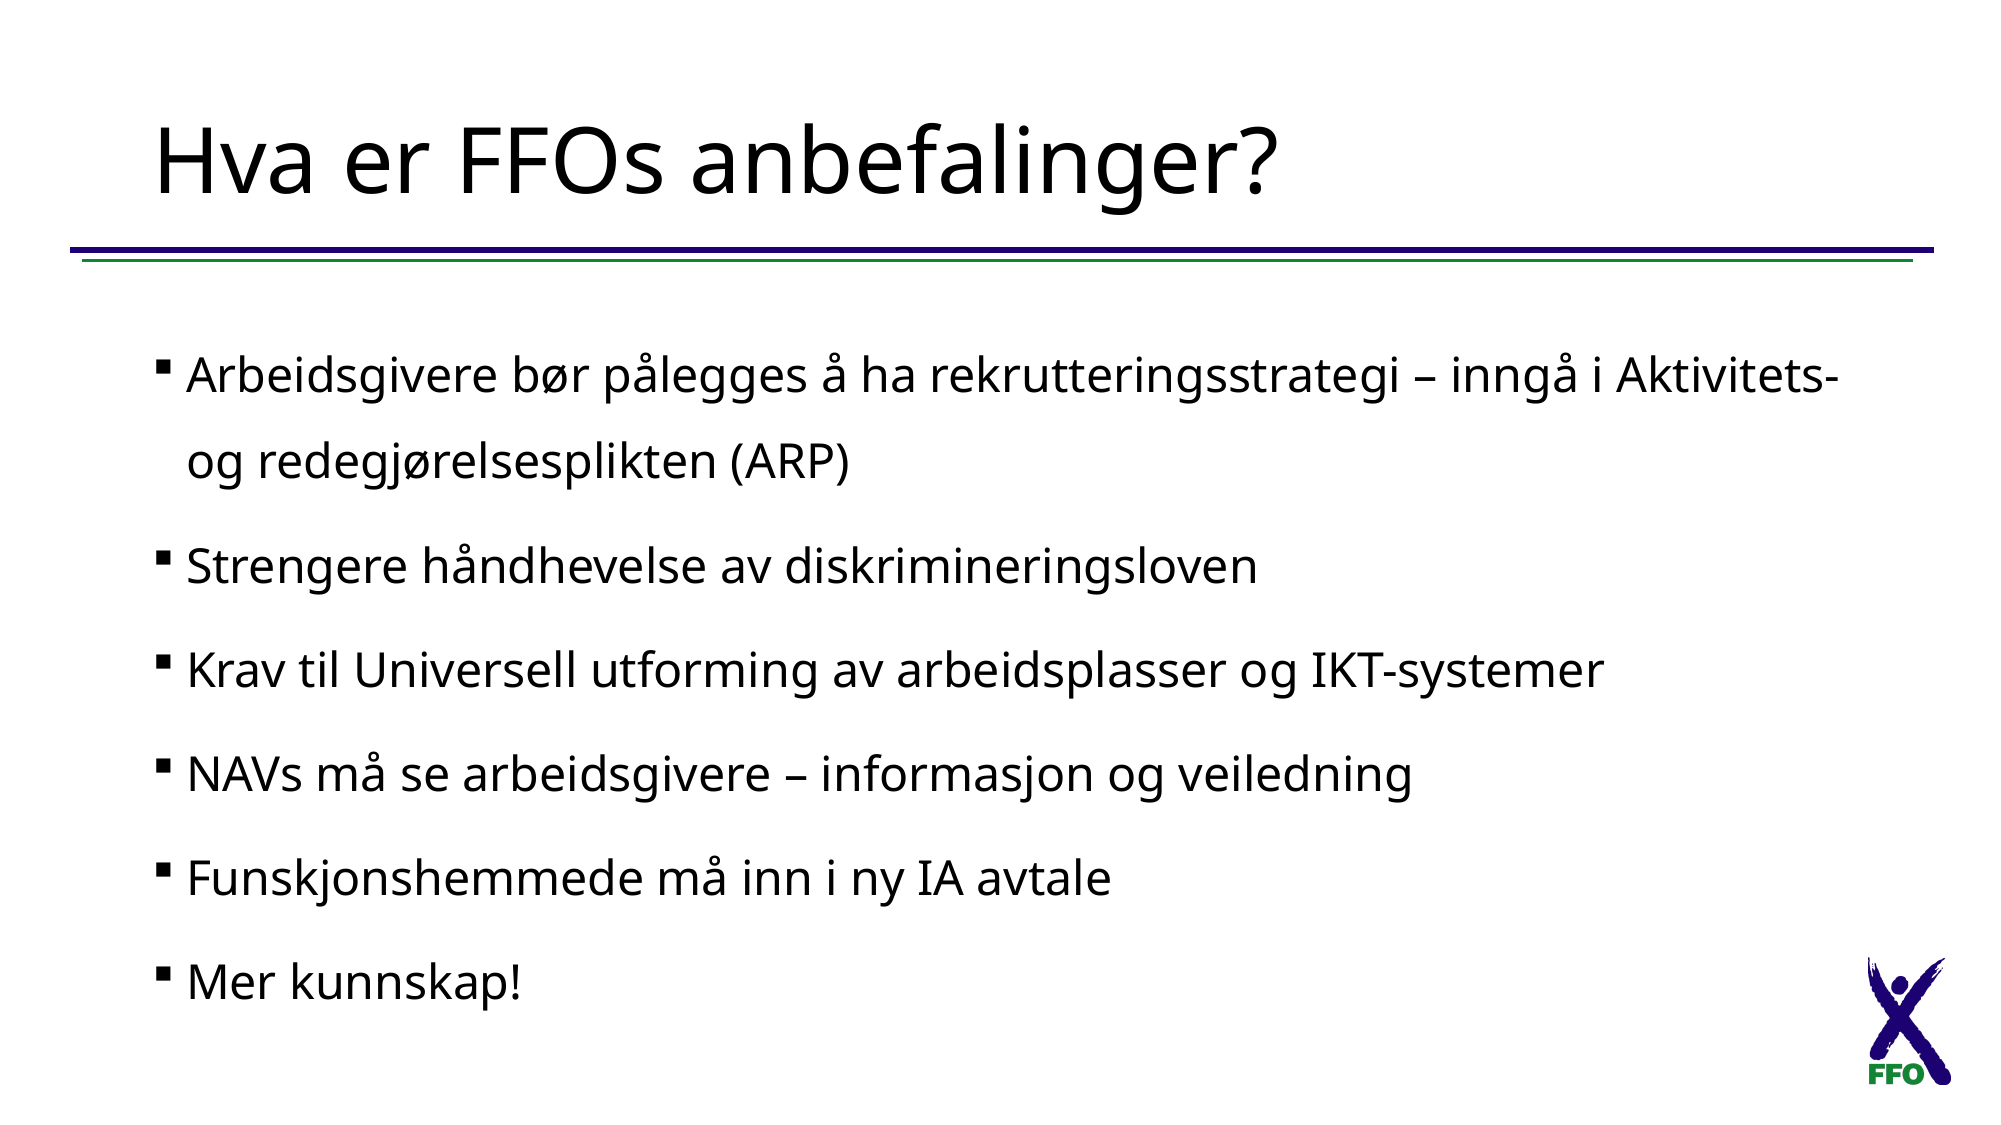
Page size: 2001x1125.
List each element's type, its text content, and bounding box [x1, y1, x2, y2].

title Hva er FFOs anbefalinger? [137, 55, 1863, 273]
picture [1868, 957, 1951, 1085]
list Arbeidsgivere bør pålegges å ha rekrutteringsstrategi – inngå i Aktivitets- og redegjørelsesplikten (ARP) Strengere håndhevelse av diskrimineringsloven Krav til Universell utforming av arbeidsplasser og IKT-systemer NAVs må se arbeidsgivere – informasjon og veiledning Funskjonshemmede må inn i ny IA avtale Mer kunnskap! [137, 307, 1863, 1022]
